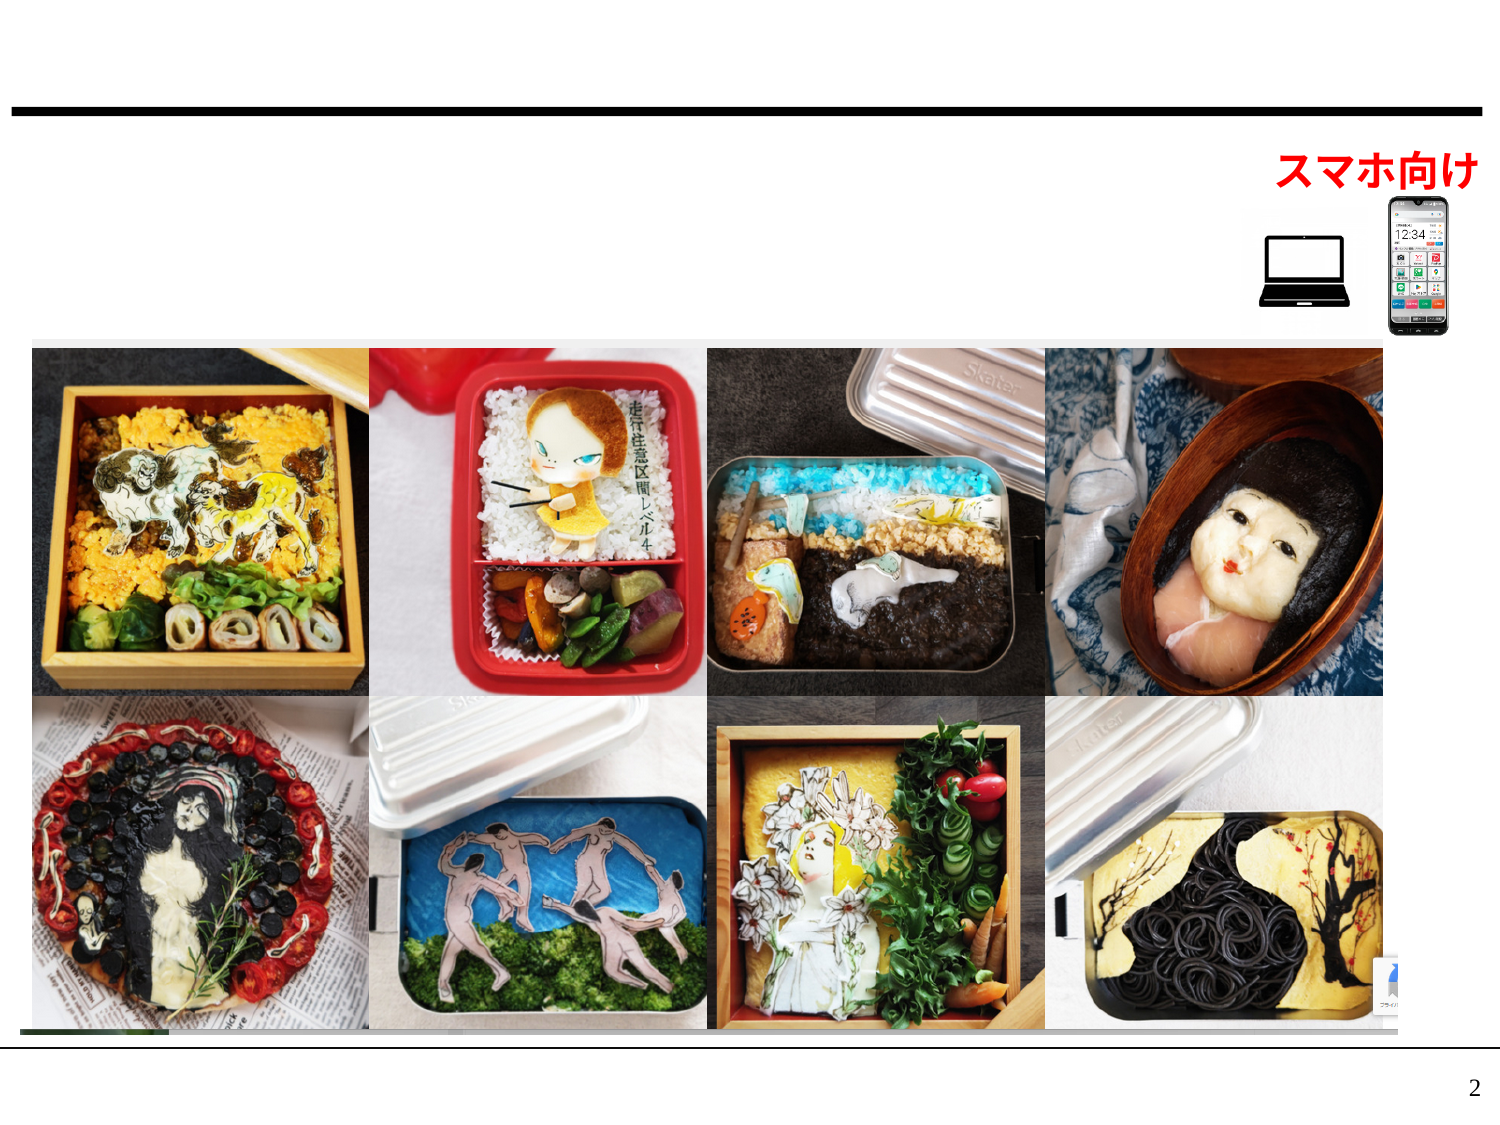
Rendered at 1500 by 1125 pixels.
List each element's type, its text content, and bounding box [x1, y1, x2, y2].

picture [20, 191, 1492, 1035]
text_box スマホ向け [1259, 137, 1497, 203]
